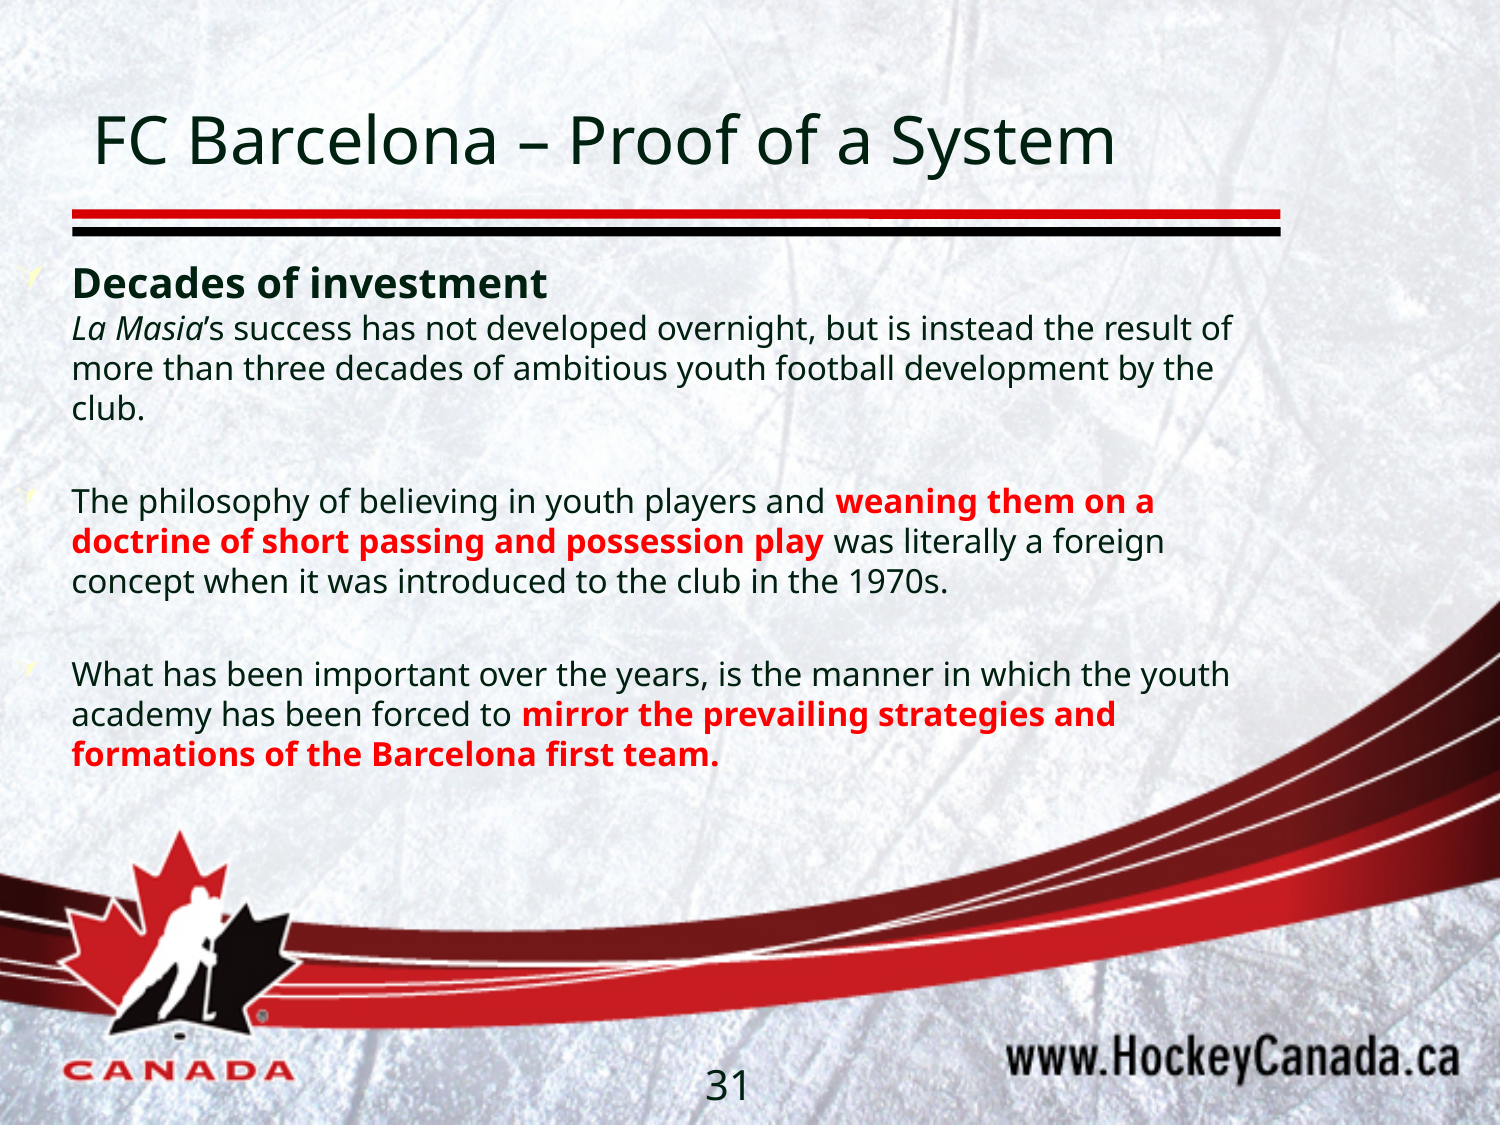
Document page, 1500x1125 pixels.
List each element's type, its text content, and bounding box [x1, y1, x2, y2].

picture [0, 0, 1500, 1125]
list Decades of investment La Masia’s success has not developed overnight, but is instead the result of more than three decades of ambitious youth football development by the club. The philosophy of believing in youth players and weaning them on a doctrine of short passing and possession play was literally a foreign concept when it was introduced to the club in the 1970s. What has been important over the years, is the manner in which the youth academy has been forced to mirror the prevailing strategies and formations of the Barcelona first team. [0, 249, 1282, 790]
slide_number 31 [572, 1049, 886, 1125]
title FC Barcelona – Proof of a System [77, 37, 1241, 238]
